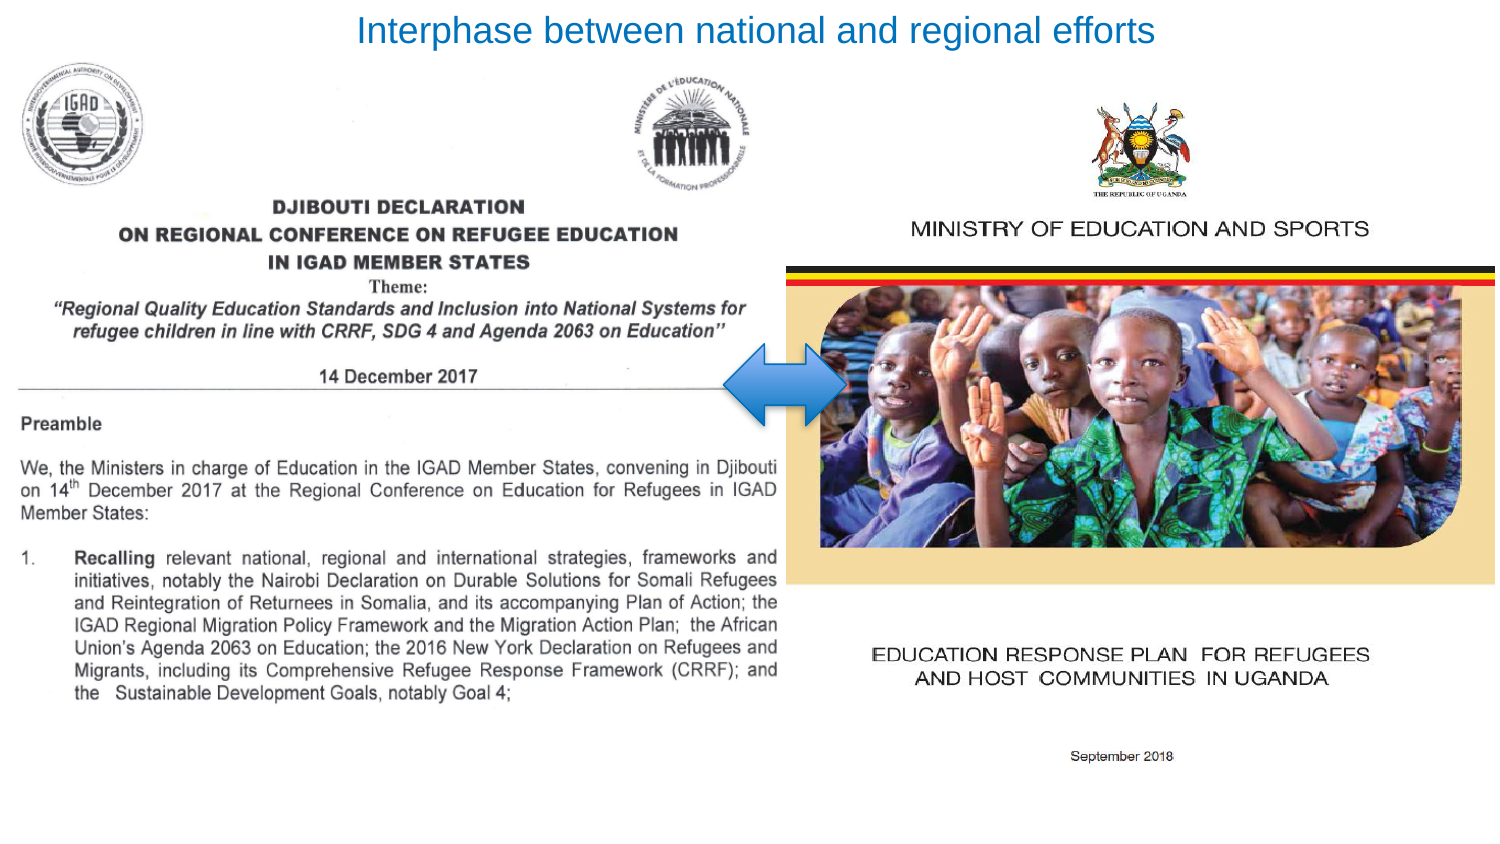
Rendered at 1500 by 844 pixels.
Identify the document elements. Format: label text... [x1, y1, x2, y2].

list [784, 0, 1495, 844]
text_box Interphase between national and regional efforts [341, 0, 779, 51]
picture [9, 52, 786, 717]
